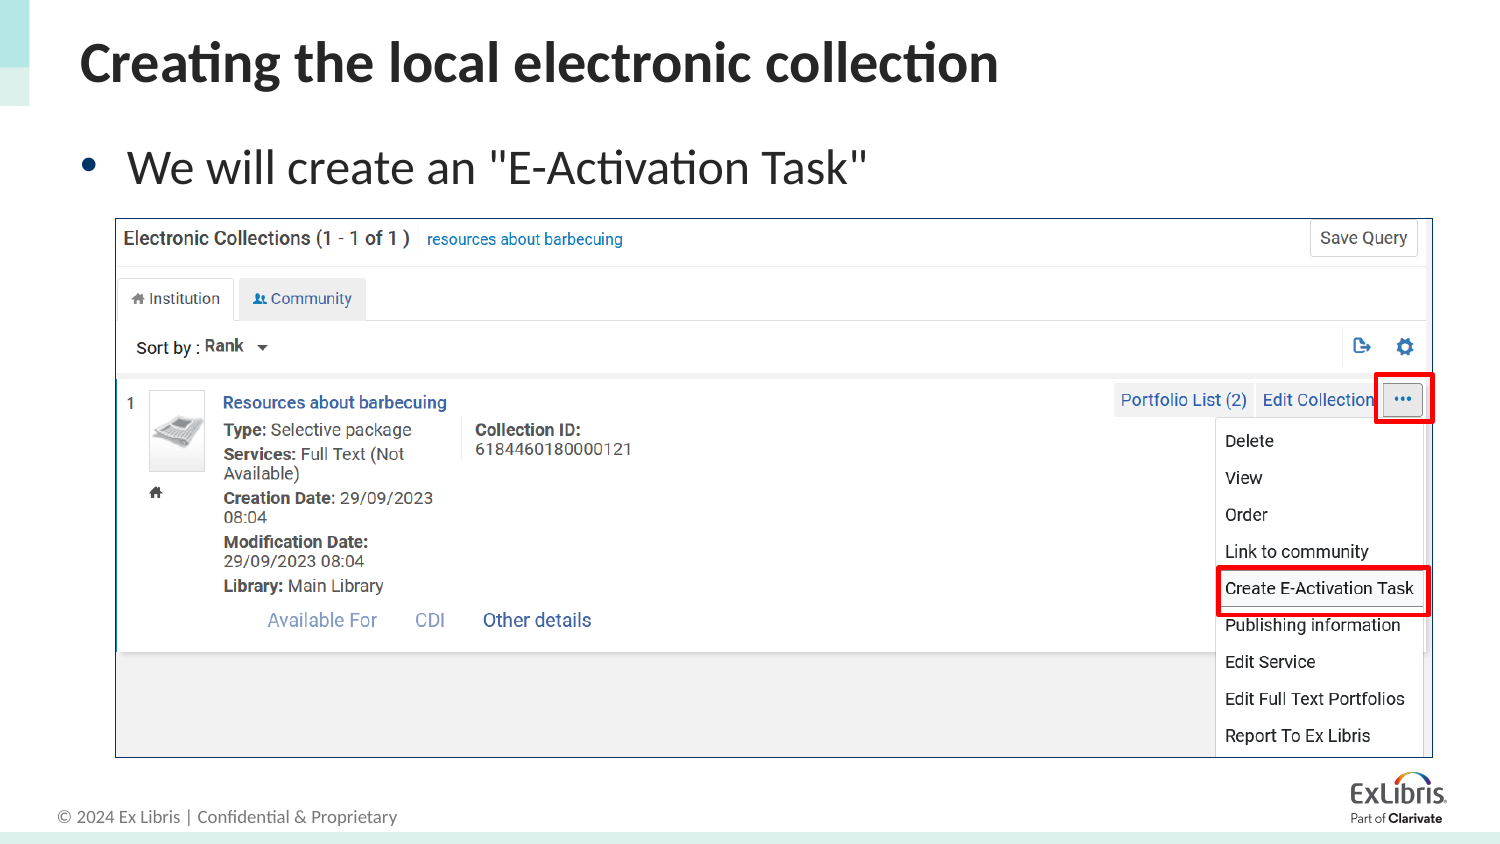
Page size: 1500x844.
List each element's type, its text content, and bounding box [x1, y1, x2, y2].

list We will create an "E-Activation Task" [64, 126, 1447, 269]
title Creating the local electronic collection [64, 11, 1447, 107]
picture [115, 217, 1433, 758]
picture [1351, 772, 1447, 823]
